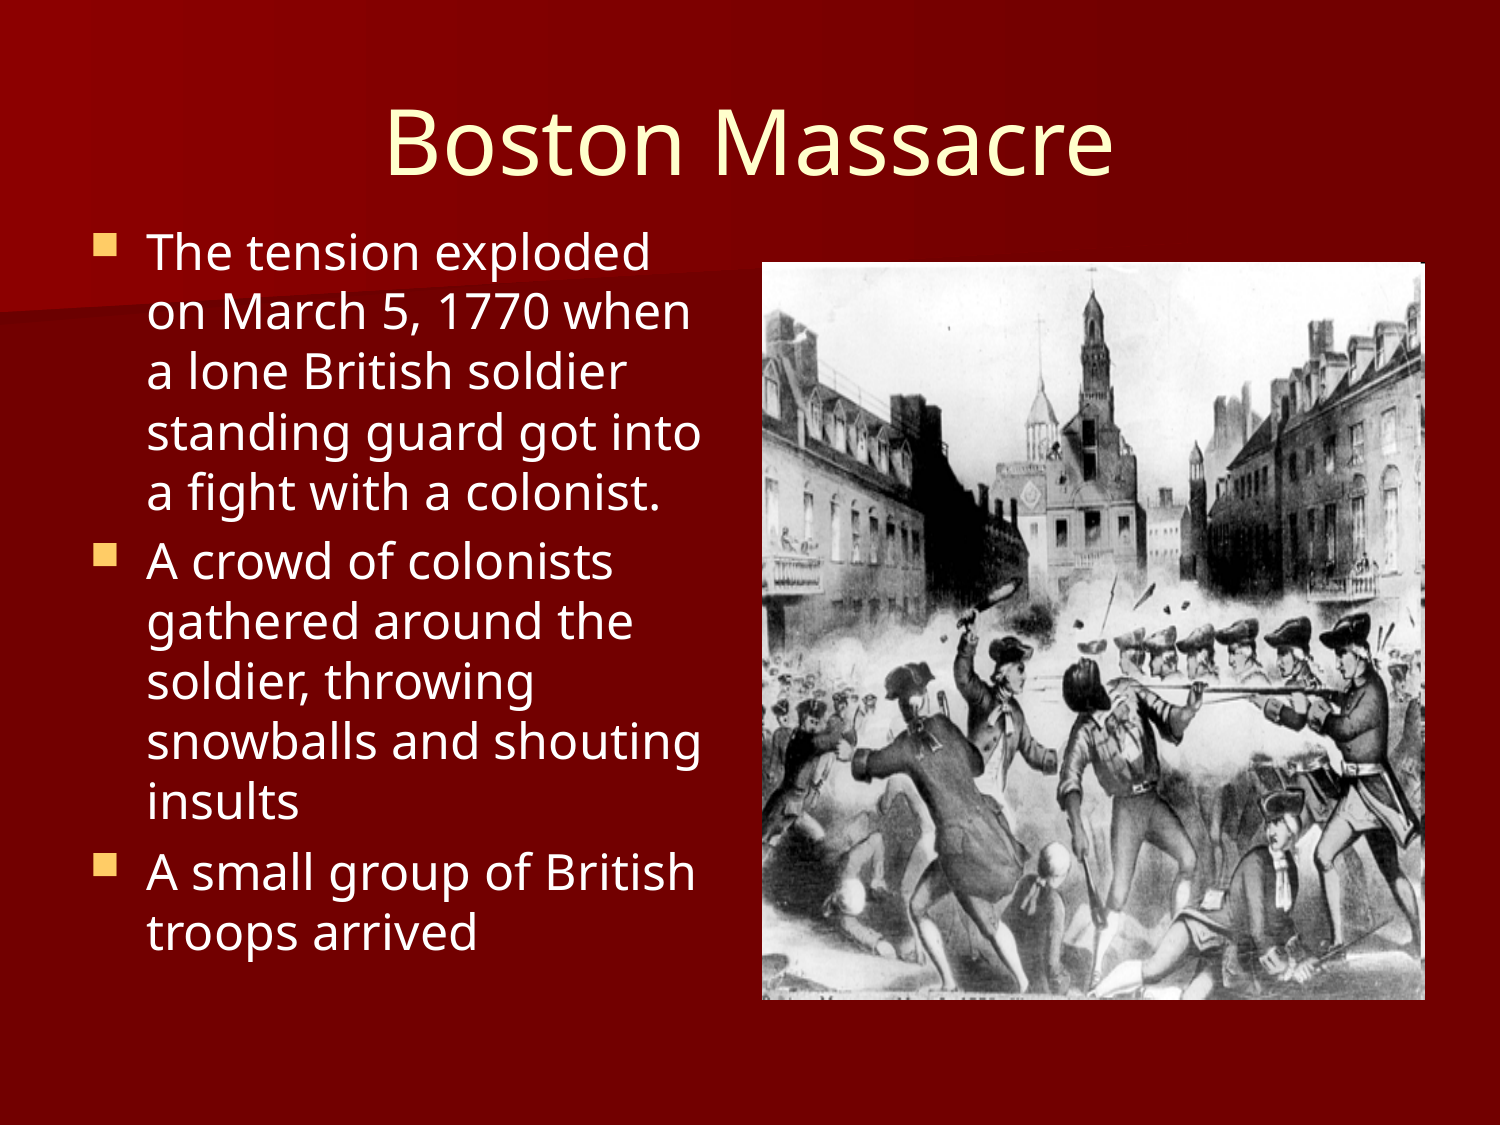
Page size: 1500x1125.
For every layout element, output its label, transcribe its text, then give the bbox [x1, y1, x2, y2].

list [762, 262, 1426, 1001]
title Boston Massacre [74, 44, 1426, 233]
list The tension exploded on March 5, 1770 when a lone British soldier standing guard got into a fight with a colonist. A crowd of colonists gathered around the soldier, throwing snowballs and shouting insults A small group of British troops arrived [74, 212, 738, 951]
